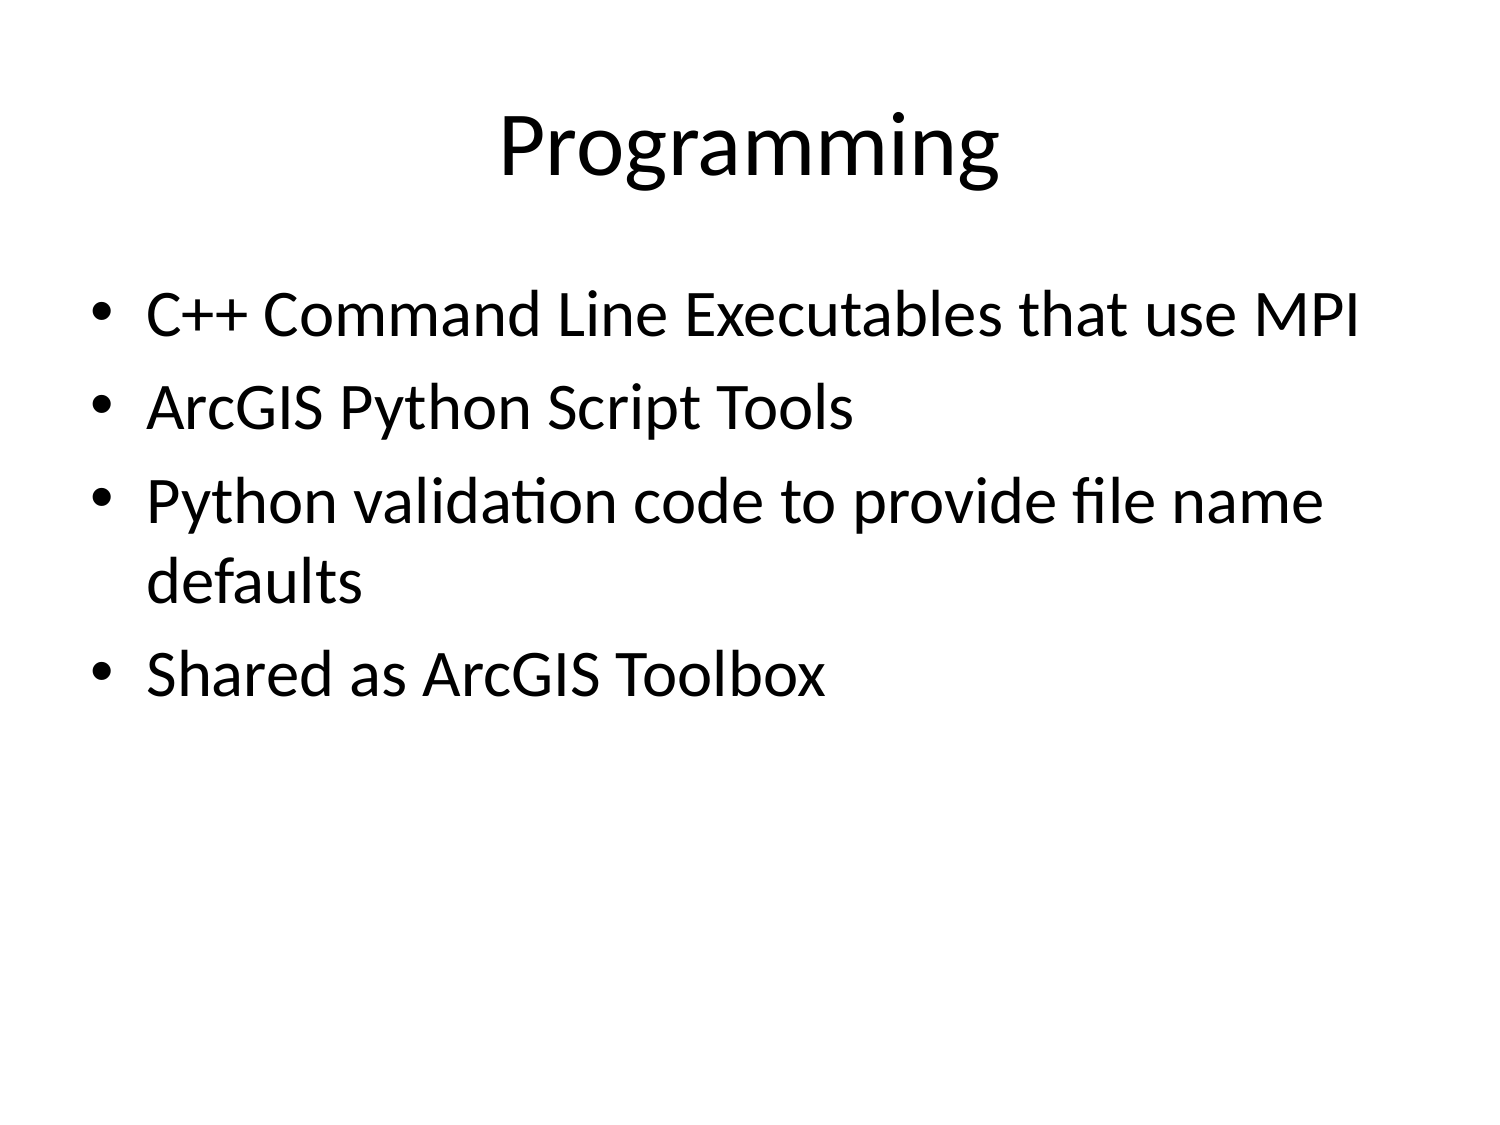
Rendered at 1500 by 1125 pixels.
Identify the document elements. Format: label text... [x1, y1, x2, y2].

title Programming [75, 45, 1425, 233]
list C++ Command Line Executables that use MPI ArcGIS Python Script Tools Python validation code to provide file name defaults Shared as ArcGIS Toolbox [75, 262, 1425, 1005]
